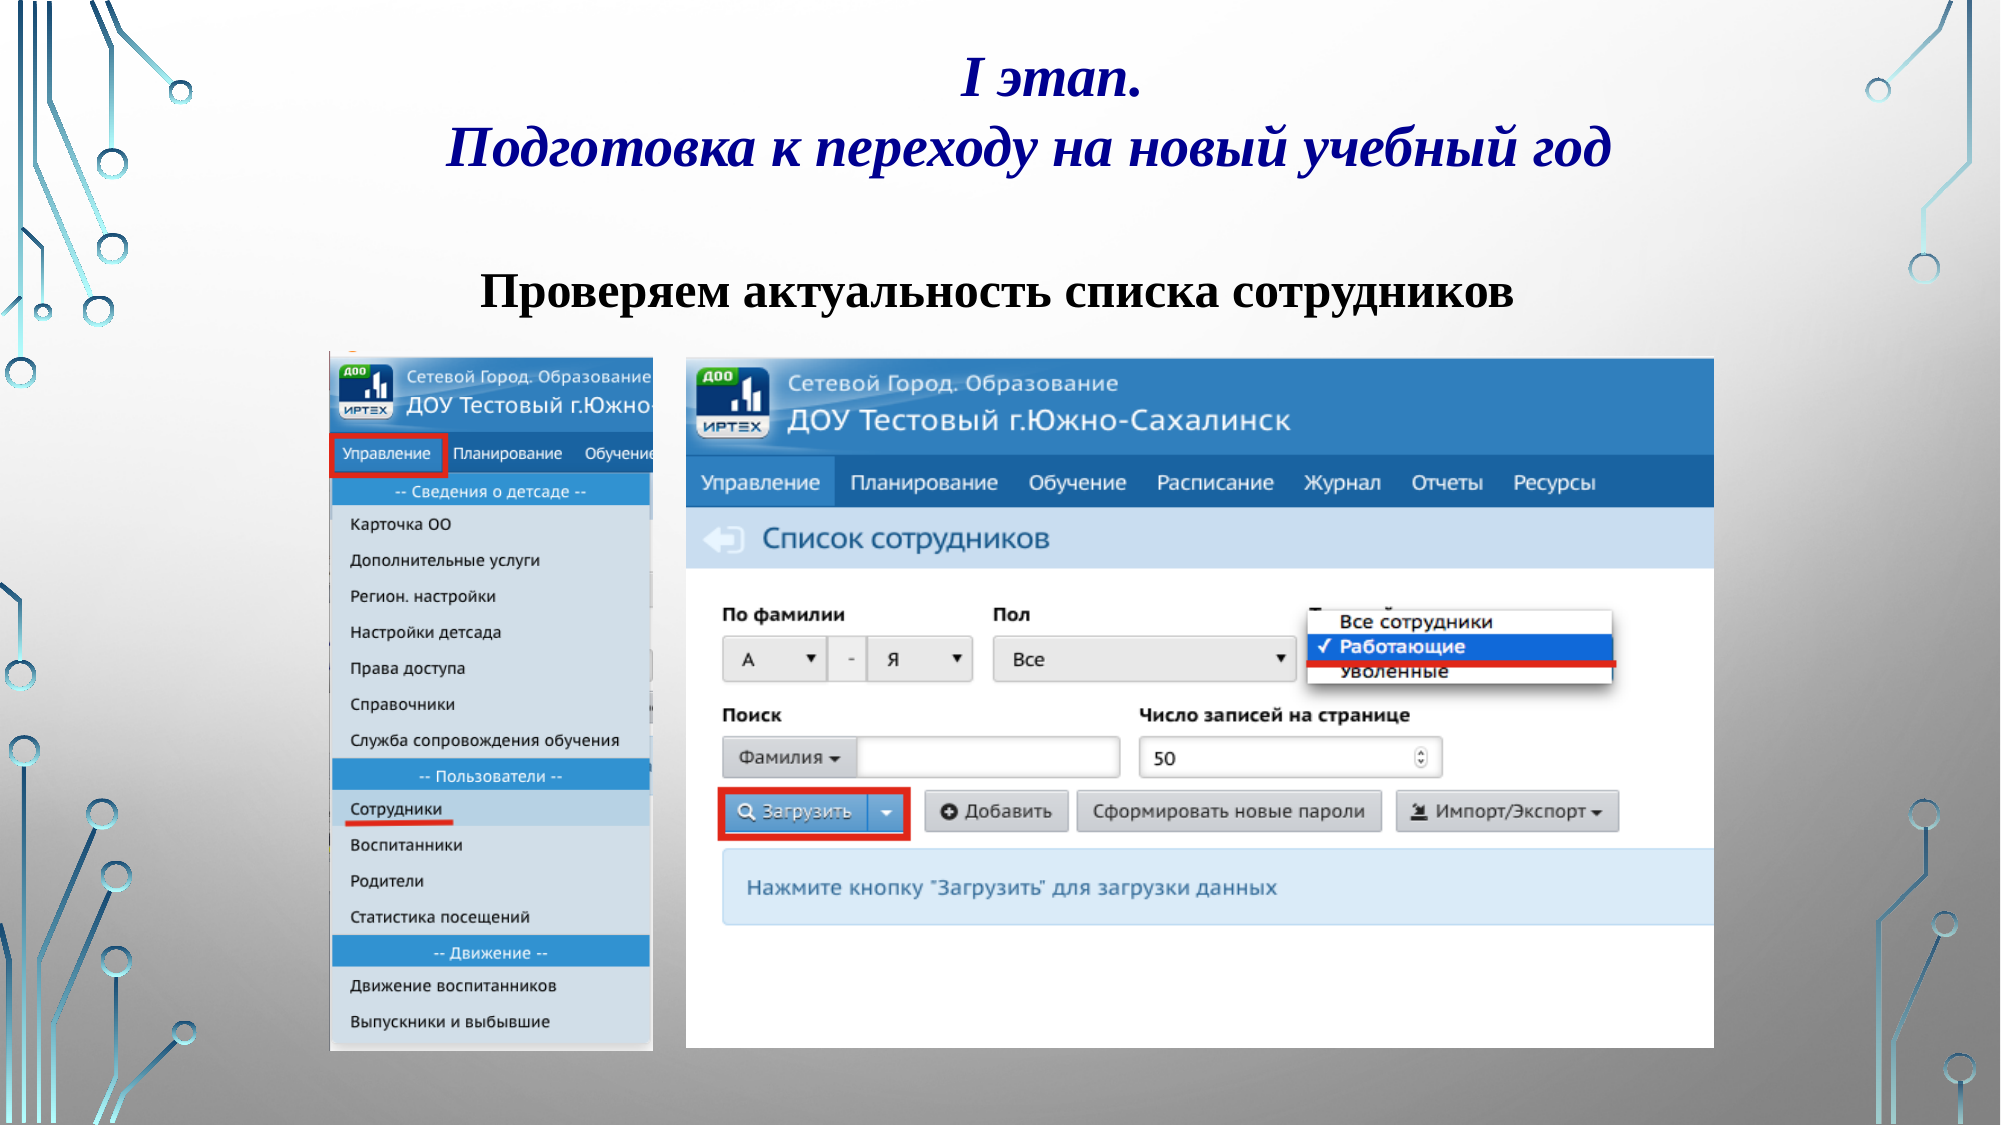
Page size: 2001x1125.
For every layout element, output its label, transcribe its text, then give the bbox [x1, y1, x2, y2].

text_box Проверяем актуальность списка сотрудников [339, 249, 1655, 325]
picture [686, 356, 1714, 1049]
text_box I этап. Подготовка к переходу на новый учебный год [432, 30, 1703, 186]
picture [328, 350, 654, 1051]
